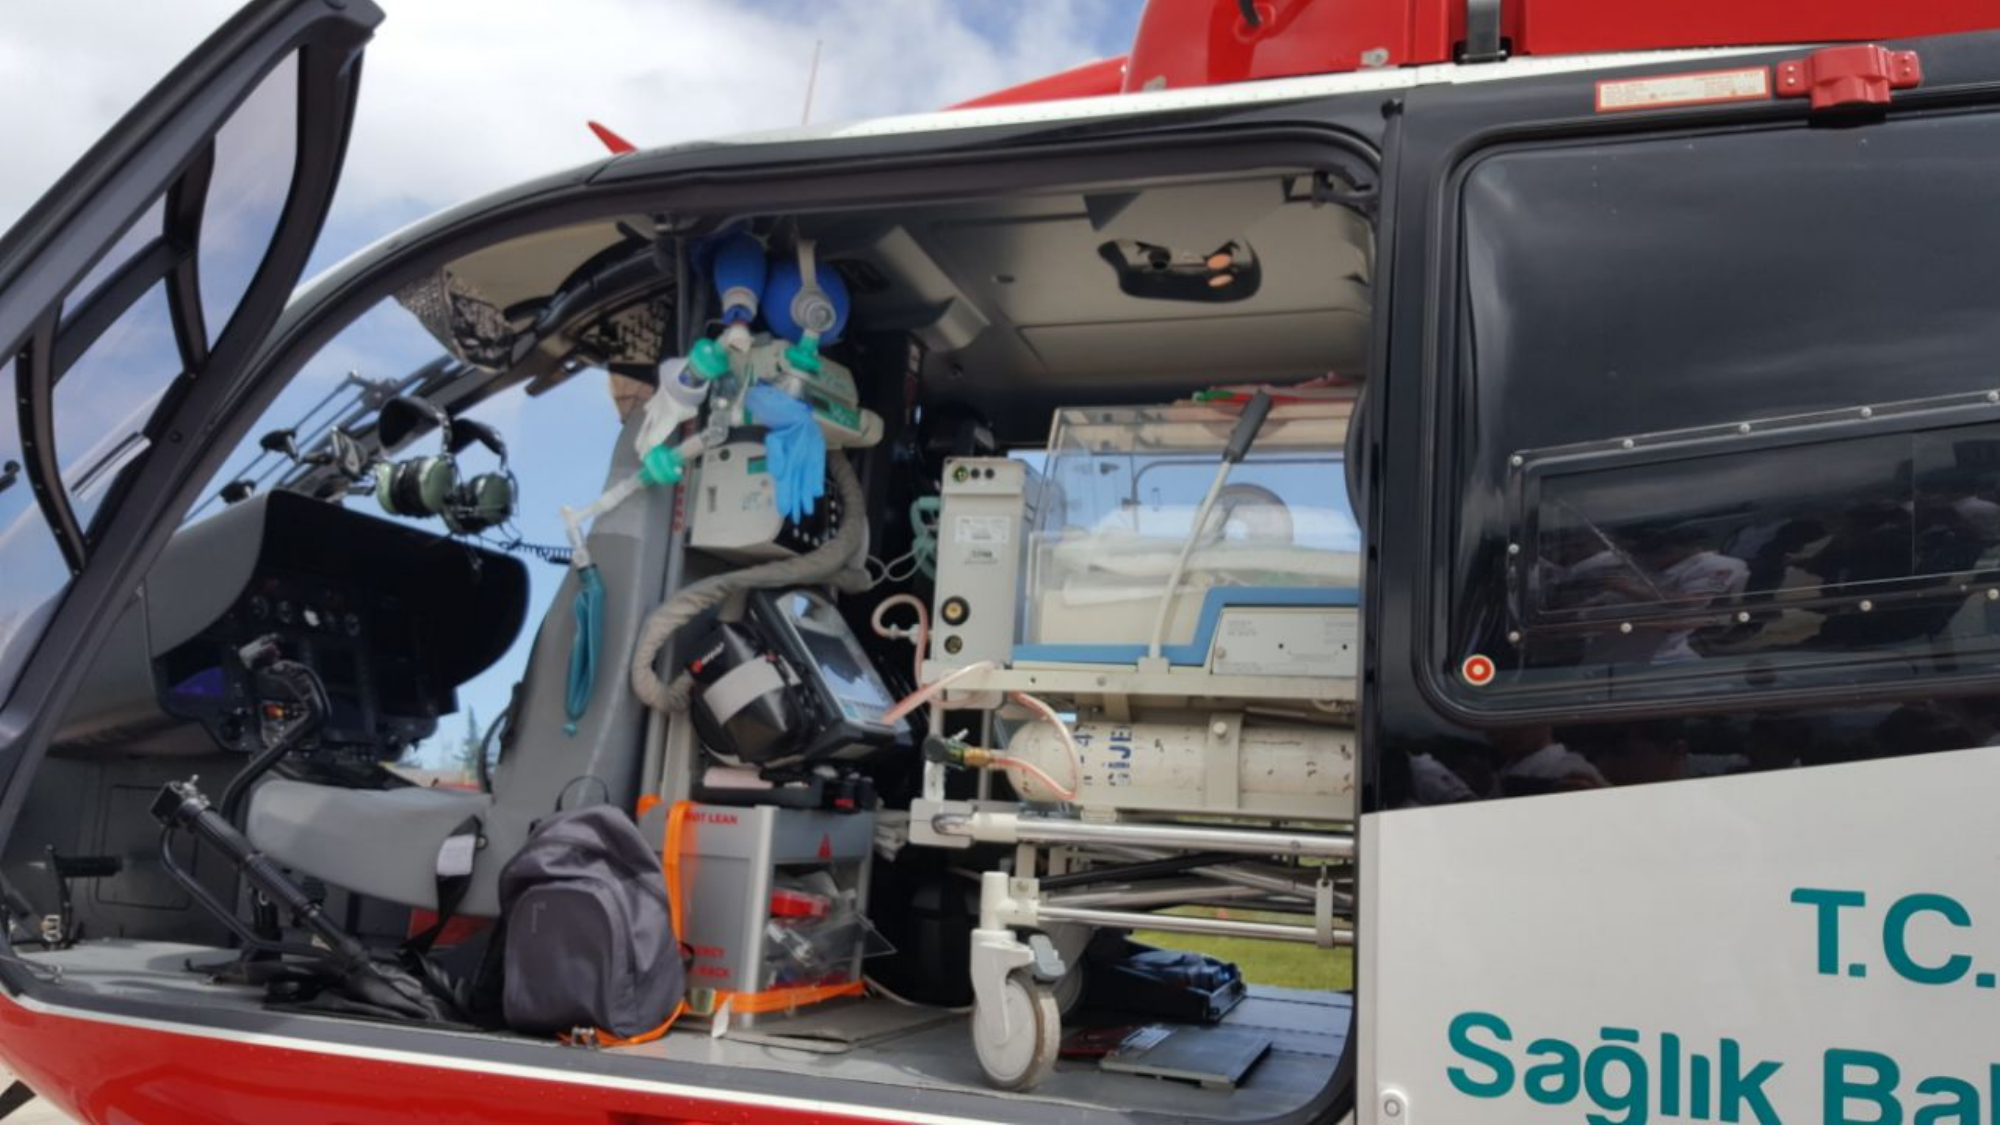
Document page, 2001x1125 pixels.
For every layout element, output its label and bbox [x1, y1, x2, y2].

list [0, 0, 2000, 1125]
